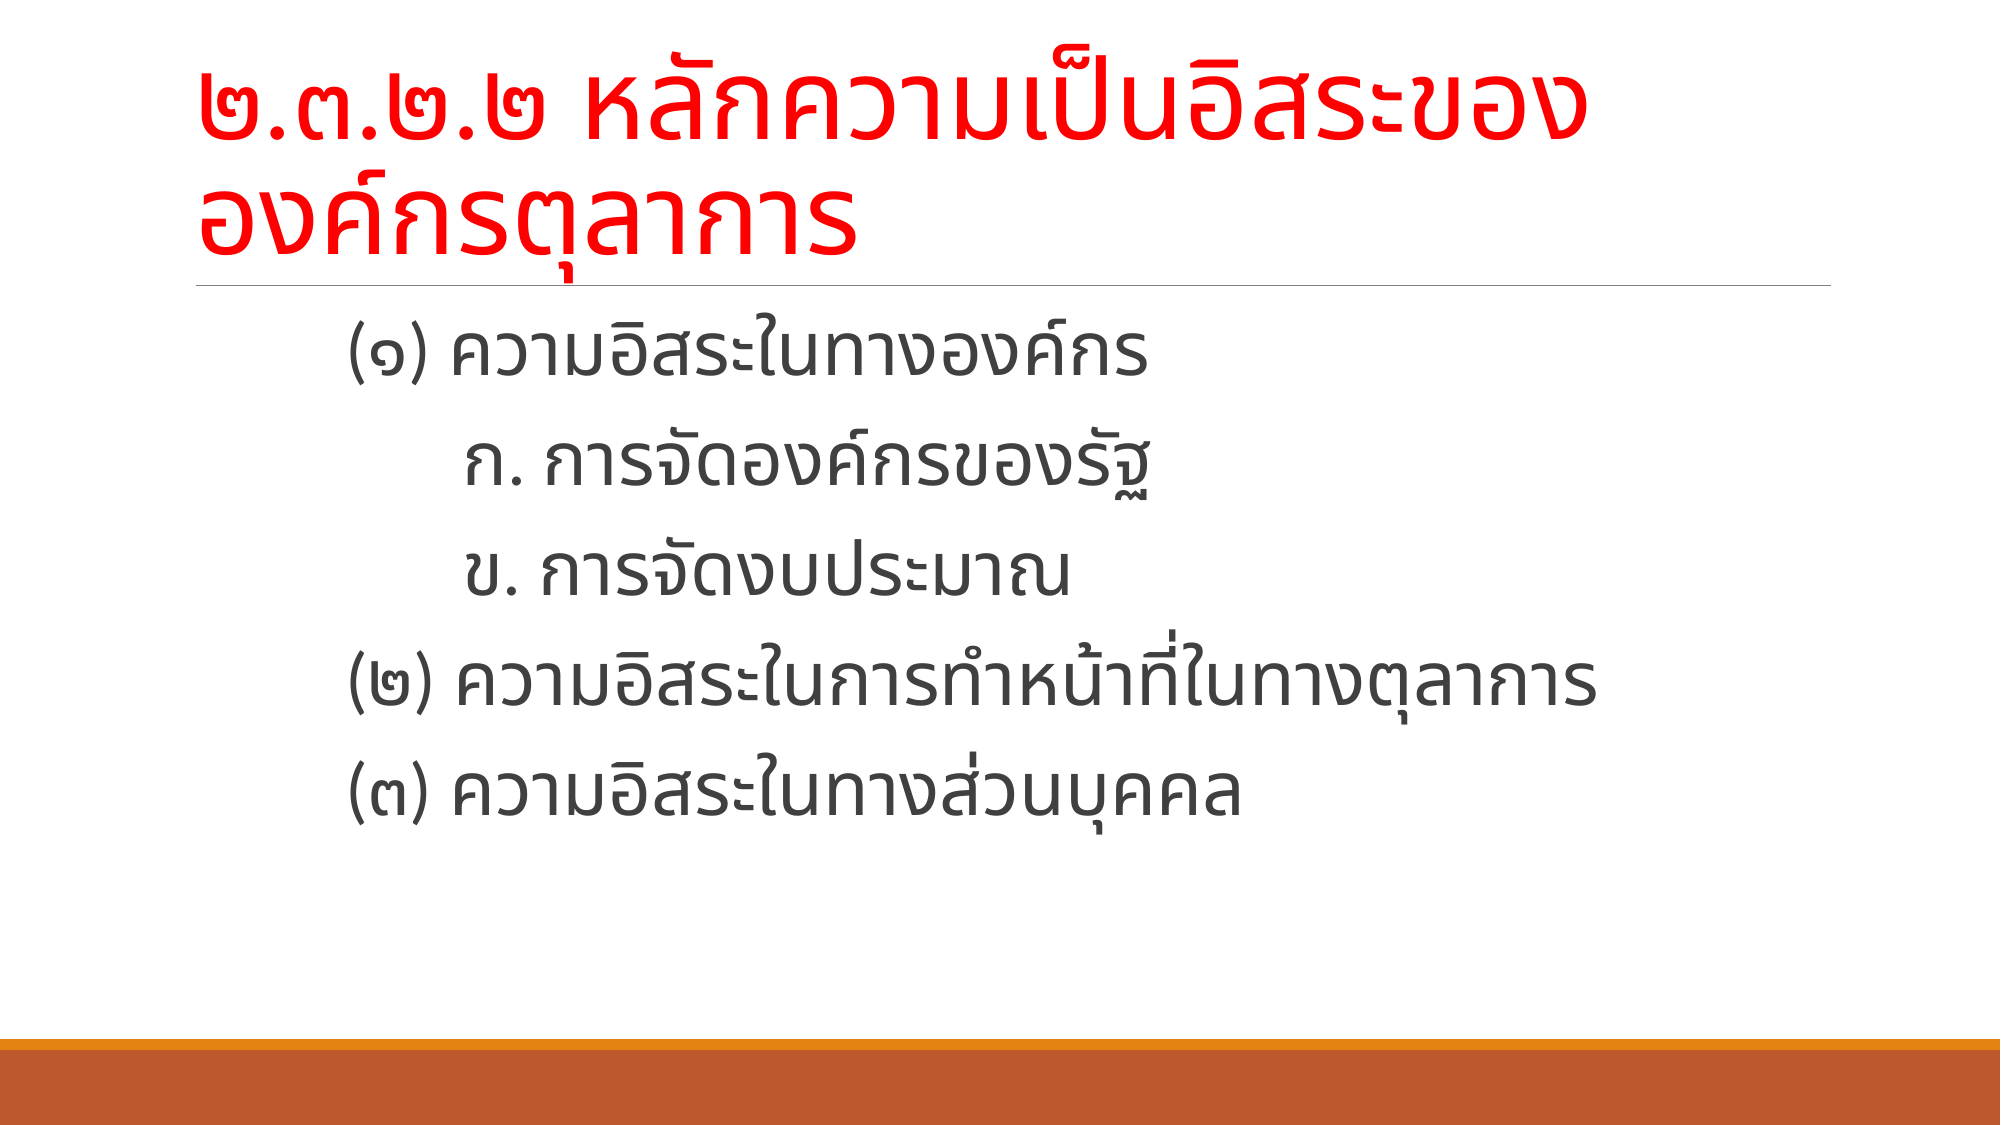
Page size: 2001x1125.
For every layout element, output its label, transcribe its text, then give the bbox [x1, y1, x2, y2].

title ๒.๓.๒.๒ หลักความเป็นอิสระขององค์กรตุลาการ [180, 47, 1830, 285]
list (๑) ความอิสระในทางองค์กร ก. การจัดองค์กรของรัฐ ข. การจัดงบประมาณ (๒) ความอิสระในการทำหน้าที่ในทางตุลาการ (๓) ความอิสระในทางส่วนบุคคล [180, 302, 1830, 963]
